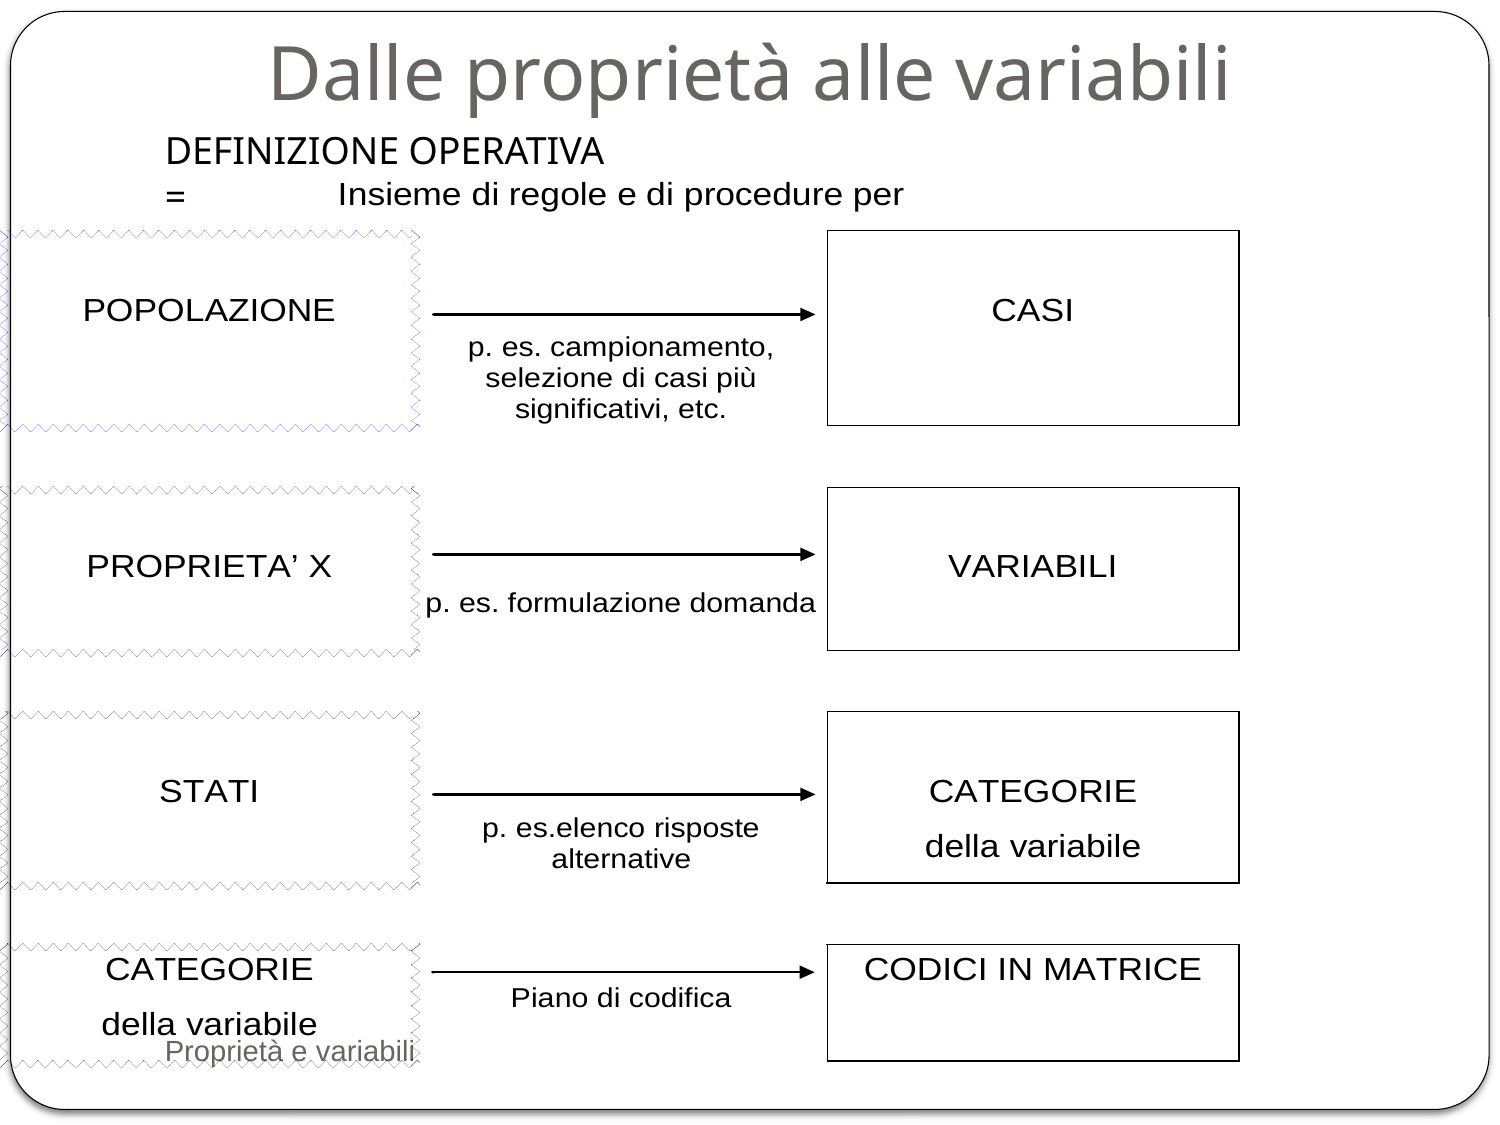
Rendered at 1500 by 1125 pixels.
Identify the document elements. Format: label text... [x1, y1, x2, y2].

text_box Dalle proprietà alle variabili [0, 0, 1500, 141]
title DEFINIZIONE OPERATIVA = [150, 141, 1425, 233]
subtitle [0, 175, 1243, 1096]
